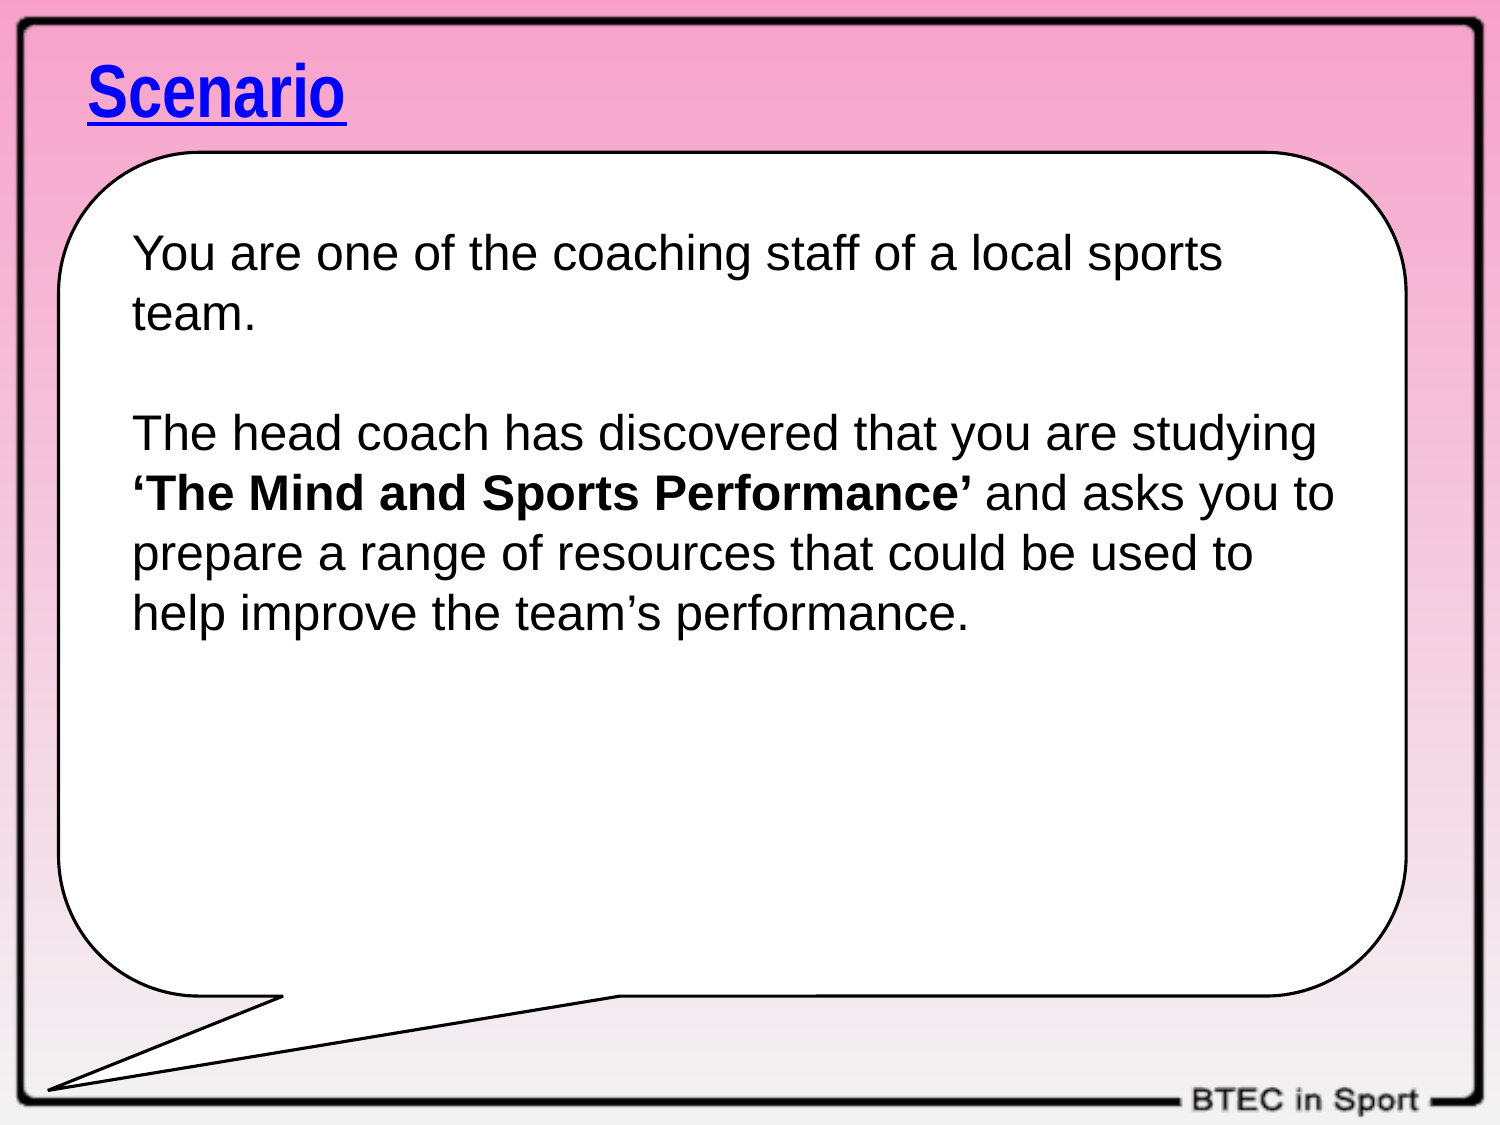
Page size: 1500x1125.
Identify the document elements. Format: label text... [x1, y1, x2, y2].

text_box [47, 152, 1407, 1091]
text_box Scenario [72, 35, 362, 140]
text_box You are one of the coaching staff of a local sports team. The head coach has discovered that you are studying ‘The Mind and Sports Performance’ and asks you to prepare a range of resources that could be used to help improve the team’s performance. [117, 213, 1360, 648]
picture [0, 0, 1500, 1125]
